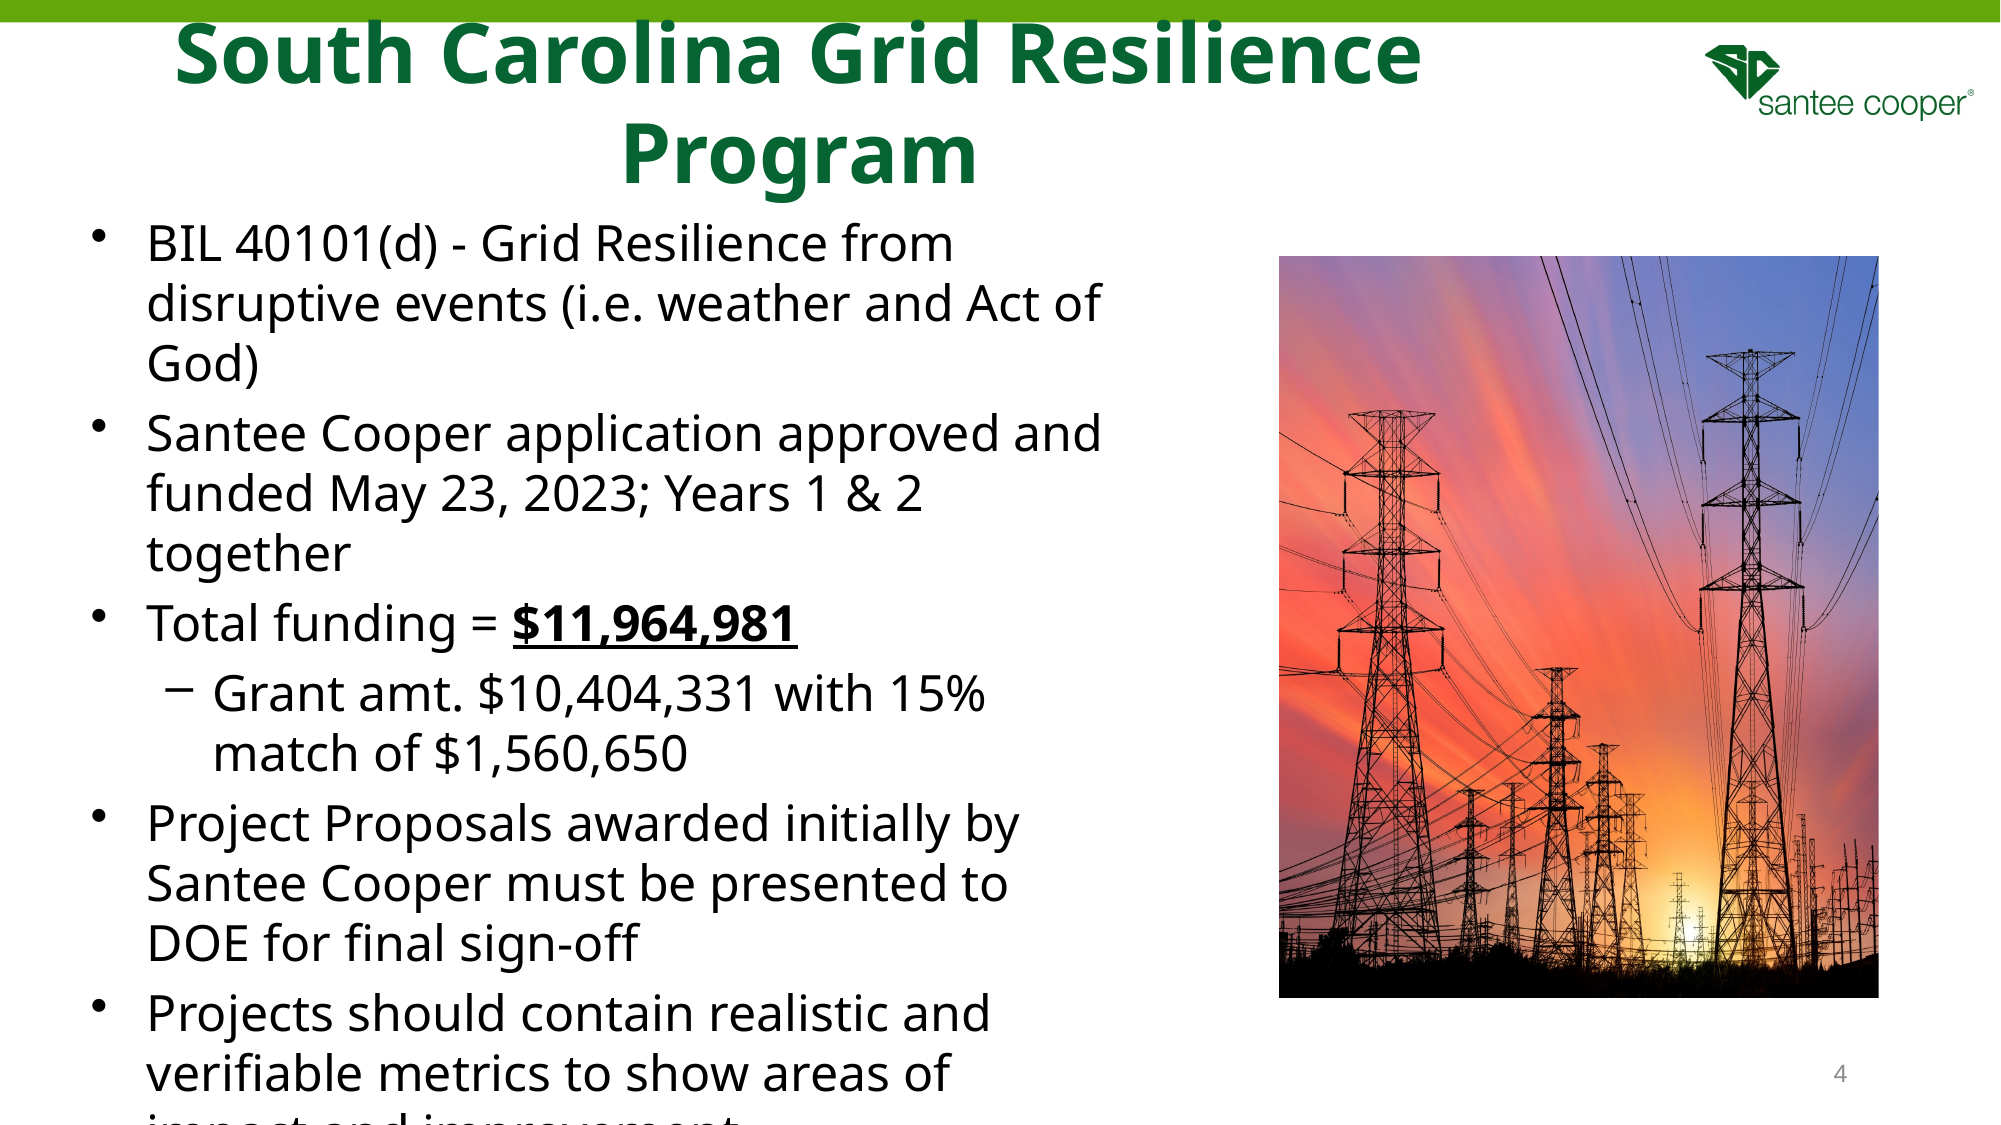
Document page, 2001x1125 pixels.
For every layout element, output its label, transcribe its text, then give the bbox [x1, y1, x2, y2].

picture [1266, 255, 1879, 998]
slide_number 4 [1412, 1042, 1863, 1103]
title South Carolina Grid Resilience Program [33, 12, 1567, 188]
text_box BIL 40101(d) - Grid Resilience from disruptive events (i.e. weather and Act of God) Santee Cooper application approved and funded May 23, 2023; Years 1 & 2 together Total funding = $11,964,981 Grant amt. $10,404,331 with 15% match of $1,560,650 Project Proposals awarded initially by Santee Cooper must be presented to DOE for final sign-off Projects should contain realistic and verifiable metrics to show areas of impact and improvement [75, 203, 1140, 1043]
picture [1705, 45, 1974, 121]
